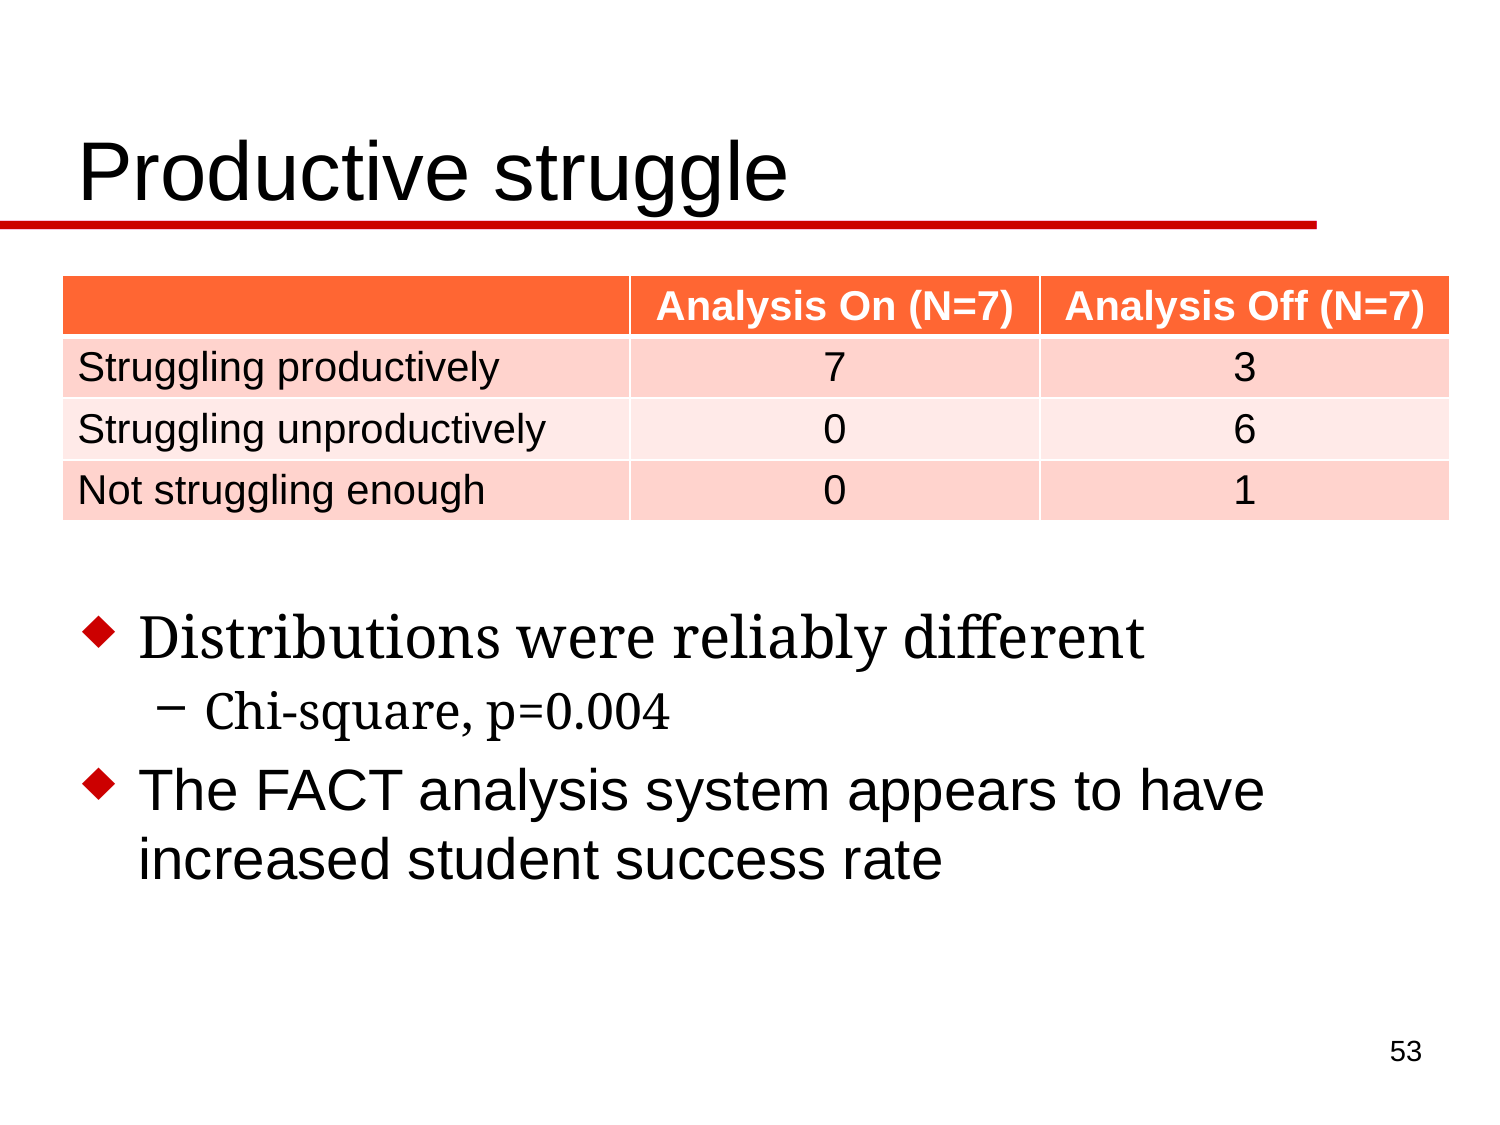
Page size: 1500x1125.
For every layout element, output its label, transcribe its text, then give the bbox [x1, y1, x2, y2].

table_cell 0 [631, 399, 1039, 459]
table_header Analysis Off (N=7) [1041, 276, 1449, 334]
table_cell 7 [631, 339, 1039, 397]
table_cell Not struggling enough [63, 461, 629, 520]
text_box Distributions were reliably different Chi-square, p=0.004 The FACT analysis system appears to have increased student success rate [67, 592, 1455, 992]
table_cell 6 [1041, 399, 1449, 459]
table_cell 3 [1041, 339, 1449, 397]
table_cell Struggling unproductively [63, 399, 629, 459]
table_cell 1 [1041, 461, 1449, 520]
table_header [63, 276, 629, 334]
table_cell Struggling productively [63, 339, 629, 397]
title Productive struggle [62, 43, 1338, 226]
table_cell 0 [631, 461, 1039, 520]
slide_number 53 [1124, 1012, 1438, 1088]
table_header Analysis On (N=7) [631, 276, 1039, 334]
